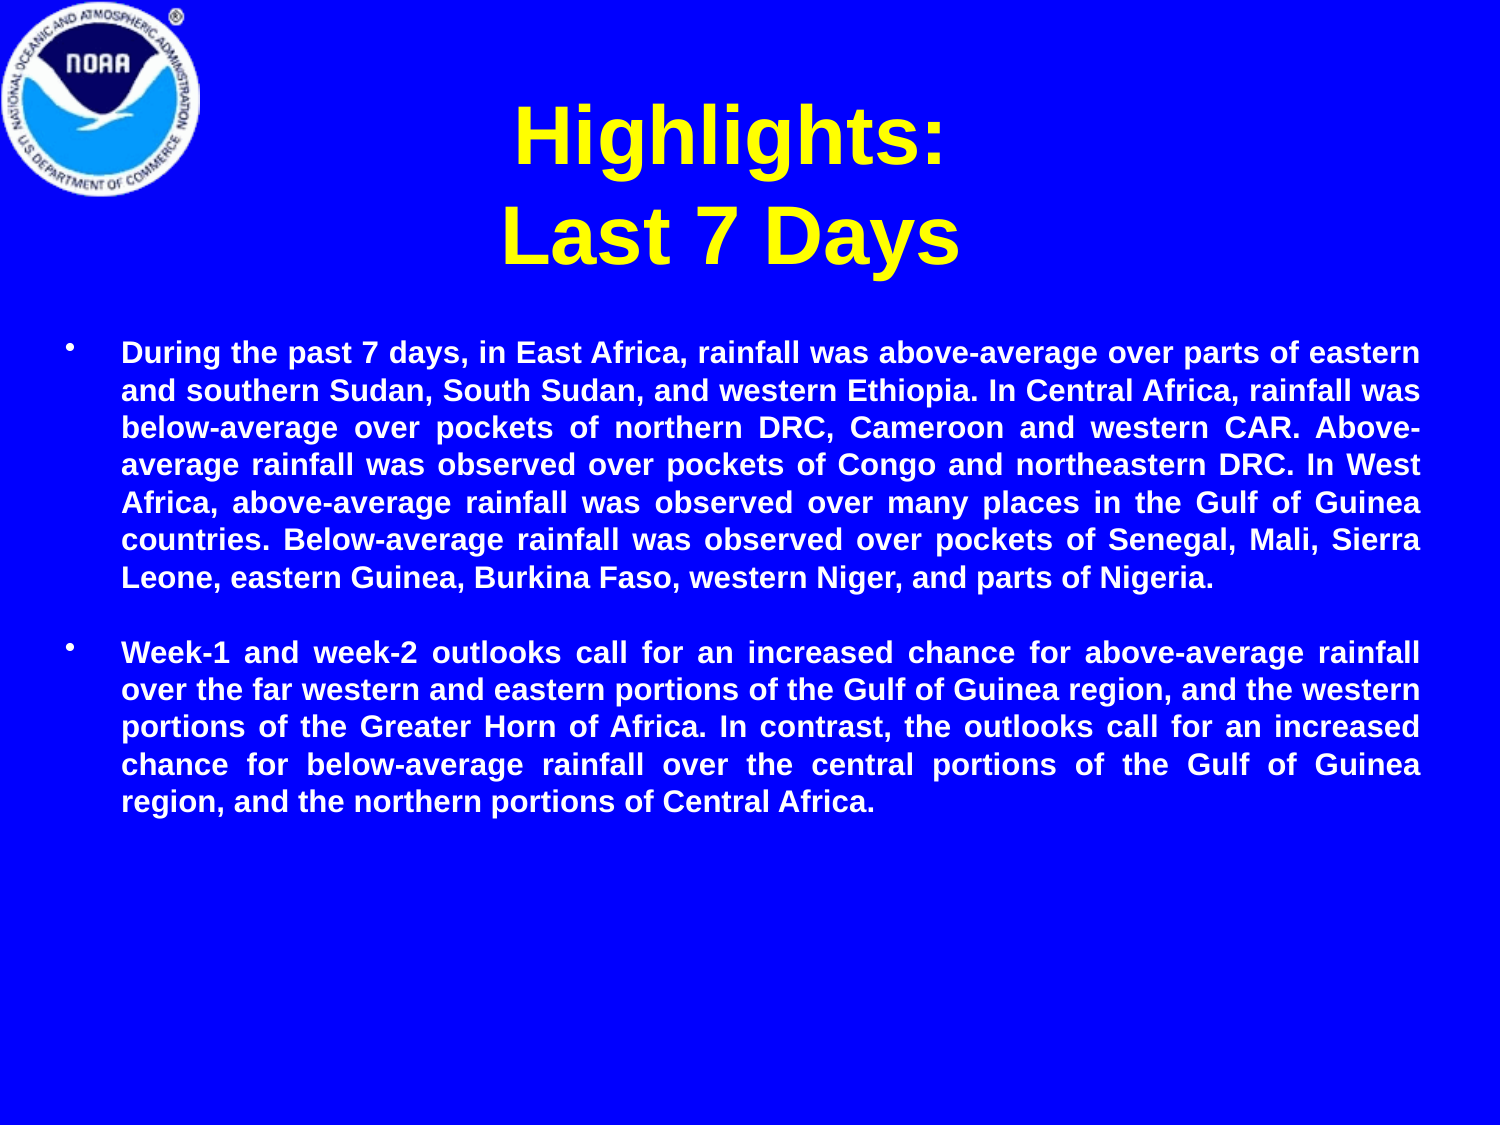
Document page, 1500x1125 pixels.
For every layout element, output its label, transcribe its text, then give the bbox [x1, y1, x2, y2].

picture [0, 0, 200, 200]
text_box During the past 7 days, in East Africa, rainfall was above-average over parts of eastern and southern Sudan, South Sudan, and western Ethiopia. In Central Africa, rainfall was below-average over pockets of northern DRC, Cameroon and western CAR. Above-average rainfall was observed over pockets of Congo and northeastern DRC. In West Africa, above-average rainfall was observed over many places in the Gulf of Guinea countries. Below-average rainfall was observed over pockets of Senegal, Mali, Sierra Leone, eastern Guinea, Burkina Faso, western Niger, and parts of Nigeria. Week-1 and week-2 outlooks call for an increased chance for above-average rainfall over the far western and eastern portions of the Gulf of Guinea region, and the western portions of the Greater Horn of Africa. In contrast, the outlooks call for an increased chance for below-average rainfall over the central portions of the Gulf of Guinea region, and the northern portions of Central Africa. [50, 324, 1438, 1075]
title Highlights: Last 7 Days [137, 87, 1326, 276]
